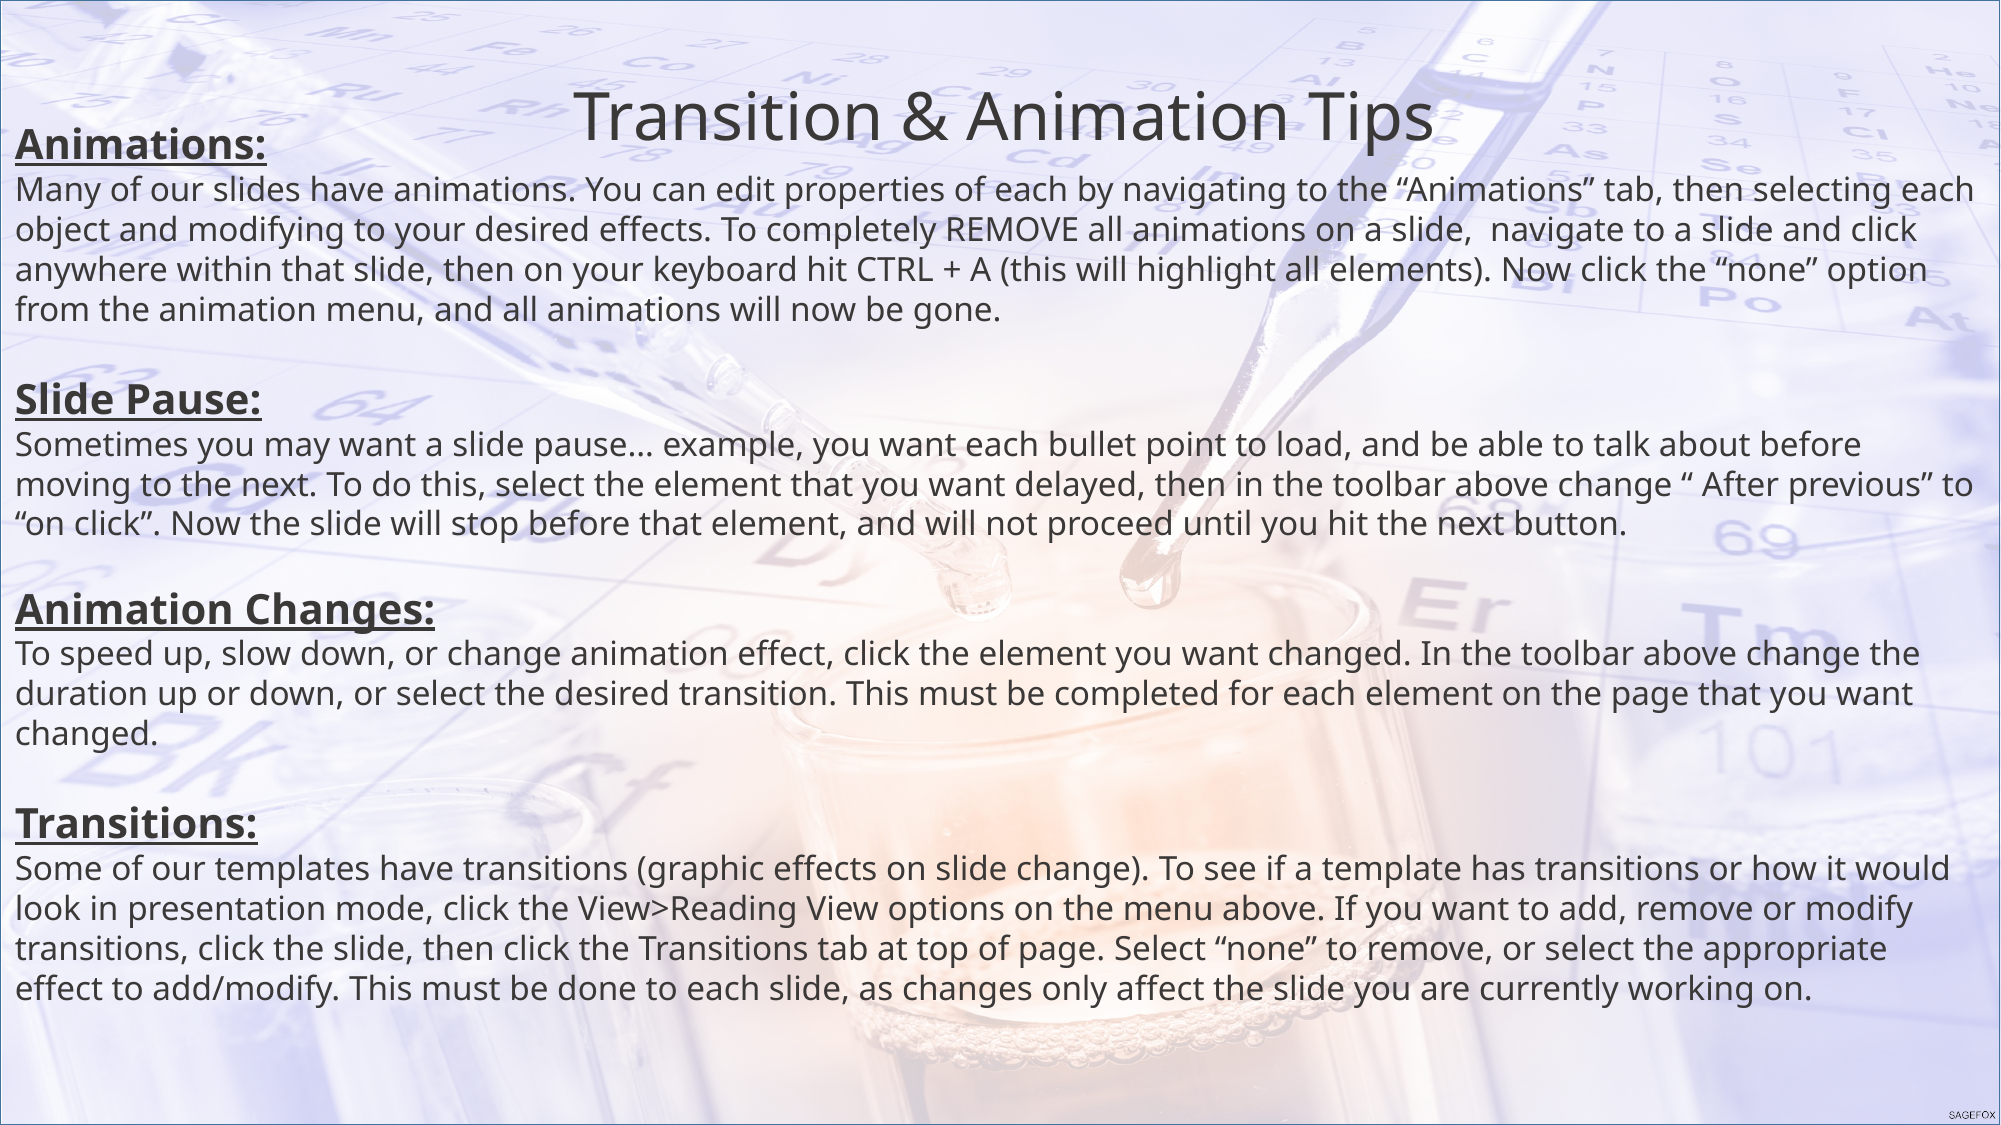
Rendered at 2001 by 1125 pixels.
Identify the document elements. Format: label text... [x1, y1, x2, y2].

text_box Animations: Many of our slides have animations. You can edit properties of each by navigating to the “Animations” tab, then selecting each object and modifying to your desired effects. To completely REMOVE all animations on a slide, navigate to a slide and click anywhere within that slide, then on your keyboard hit CTRL + A (this will highlight all elements). Now click the “none” option from the animation menu, and all animations will now be gone. Slide Pause: Sometimes you may want a slide pause… example, you want each bullet point to load, and be able to talk about before moving to the next. To do this, select the element that you want delayed, then in the toolbar above change “ After previous” to “on click”. Now the slide will stop before that element, and will not proceed until you hit the next button. Animation Changes: To speed up, slow down, or change animation effect, click the element you want changed. In the toolbar above change the duration up or down, or select the desired transition. This must be completed for each element on the page that you want changed. Transitions: Some of our templates have transitions (graphic effects on slide change). To see if a template has transitions or how it would look in presentation mode, click the View>Reading View options on the menu above. If you want to add, remove or modify transitions, click the slide, then click the Transitions tab at top of page. Select “none” to remove, or select the appropriate effect to add/modify. This must be done to each slide, as changes only affect the slide you are currently working on. [0, 0, 2000, 1125]
title Transition & Animation Tips [477, 59, 1532, 177]
